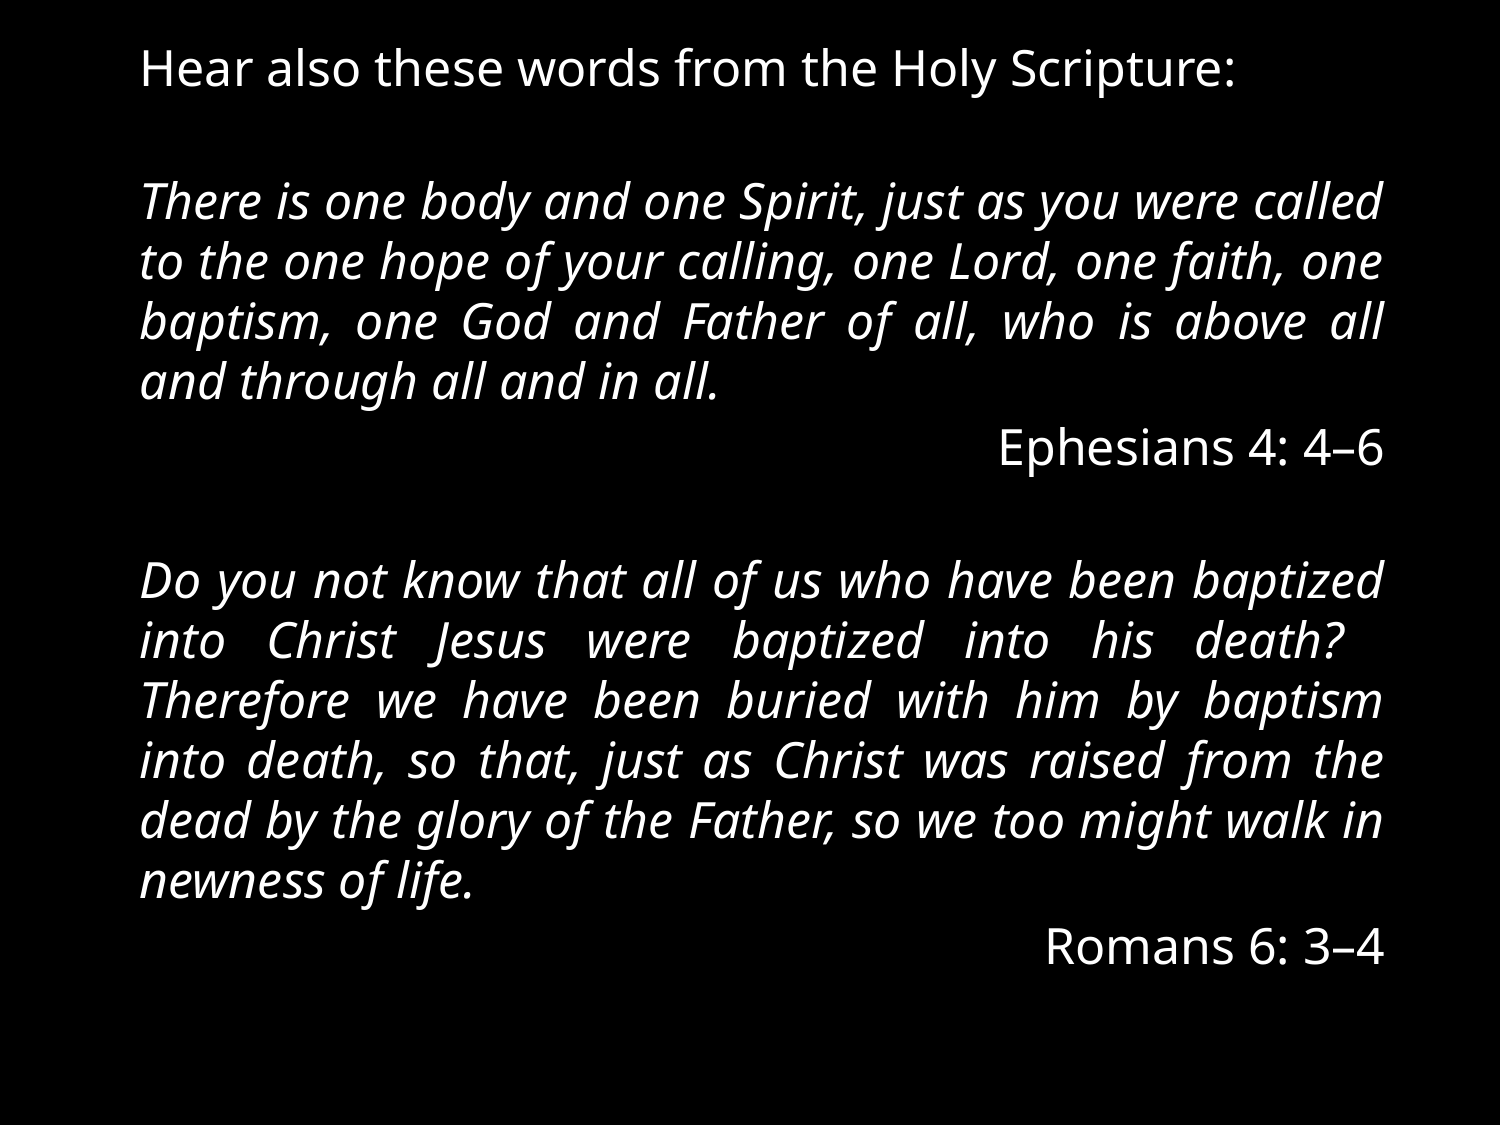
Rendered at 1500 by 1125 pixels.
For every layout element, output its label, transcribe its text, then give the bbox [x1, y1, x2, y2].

text_box Hear also these words from the Holy Scripture: There is one body and one Spirit, just as you were called to the one hope of your calling, one Lord, one faith, one baptism, one God and Father of all, who is above all and through all and in all. Ephesians 4: 4–6 Do you not know that all of us who have been baptized into Christ Jesus were baptized into his death? Therefore we have been buried with him by baptism into death, so that, just as Christ was raised from the dead by the glory of the Father, so we too might walk in newness of life. Romans 6: 3–4 [124, 29, 1400, 1115]
